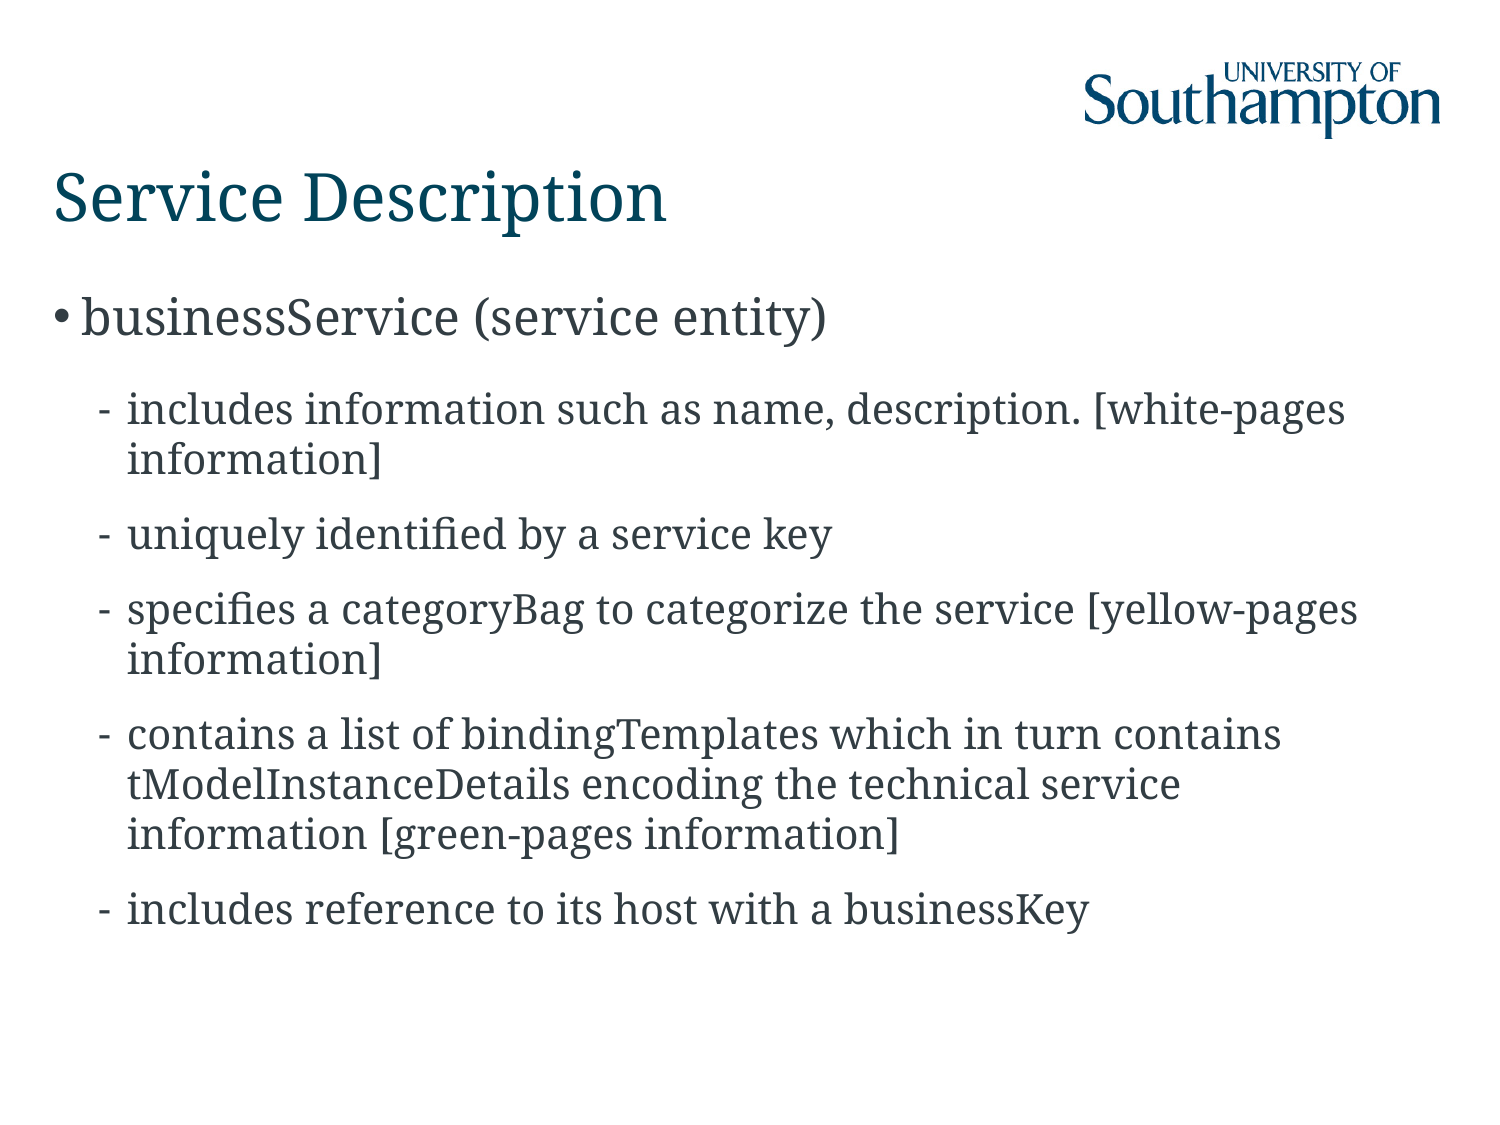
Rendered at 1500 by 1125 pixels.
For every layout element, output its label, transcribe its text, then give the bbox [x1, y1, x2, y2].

picture [1085, 62, 1440, 139]
title Service Description [52, 147, 1448, 255]
list businessService (service entity) includes information such as name, description. [white-pages information] uniquely identified by a service key specifies a categoryBag to categorize the service [yellow-pages information] contains a list of bindingTemplates which in turn contains tModelInstanceDetails encoding the technical service information [green-pages information] includes reference to its host with a businessKey [52, 277, 1448, 1011]
